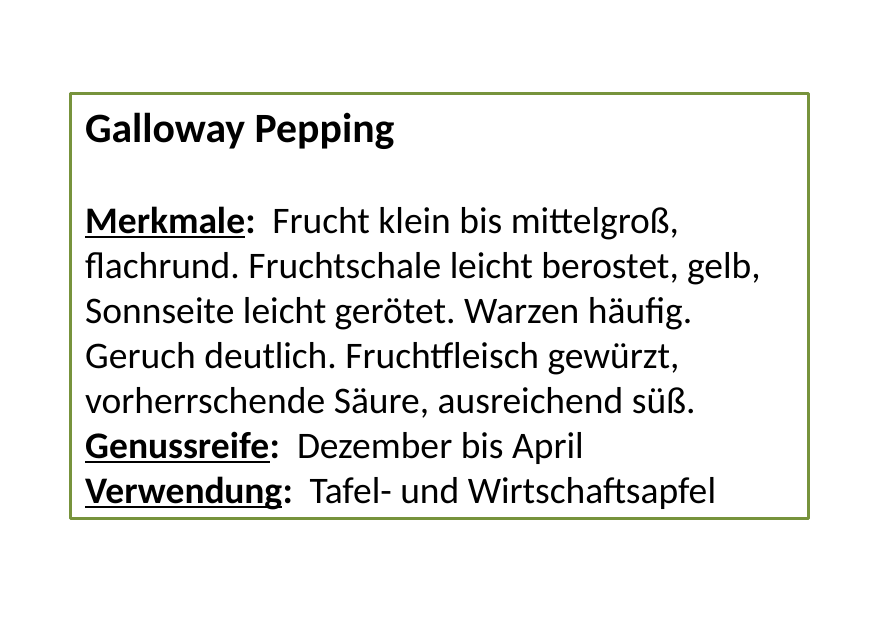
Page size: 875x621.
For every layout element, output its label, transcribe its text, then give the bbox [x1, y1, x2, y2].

text_box Galloway Pepping Merkmale: Frucht klein bis mittelgroß, flachrund. Fruchtschale leicht berostet, gelb, Sonnseite leicht gerötet. Warzen häufig. Geruch deutlich. Fruchtfleisch gewürzt, vorherrschende Säure, ausreichend süß. Genussreife: Dezember bis April Verwendung: Tafel- und Wirtschaftsapfel [68, 91, 811, 520]
